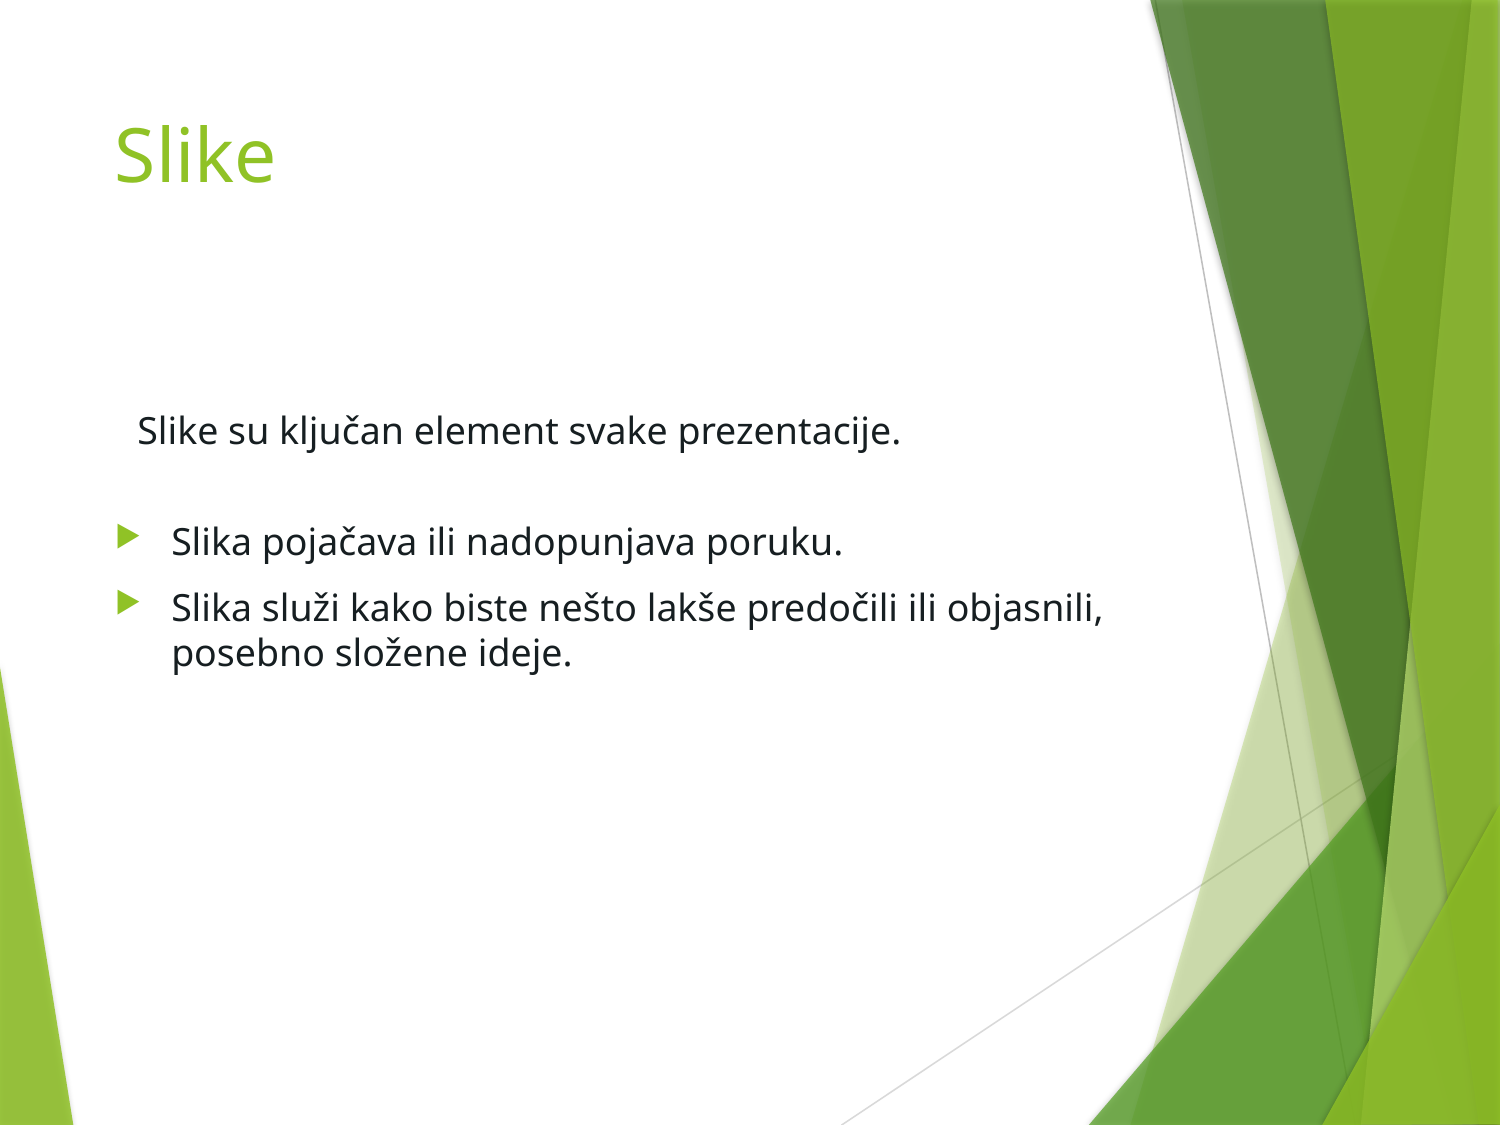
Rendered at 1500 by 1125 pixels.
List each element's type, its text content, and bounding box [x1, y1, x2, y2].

title Slike [99, 99, 1142, 317]
list Slike su ključan element svake prezentacije. Slika pojačava ili nadopunjava poruku. Slika služi kako biste nešto lakše predočili ili objasnili, posebno složene ideje. [99, 354, 1142, 992]
